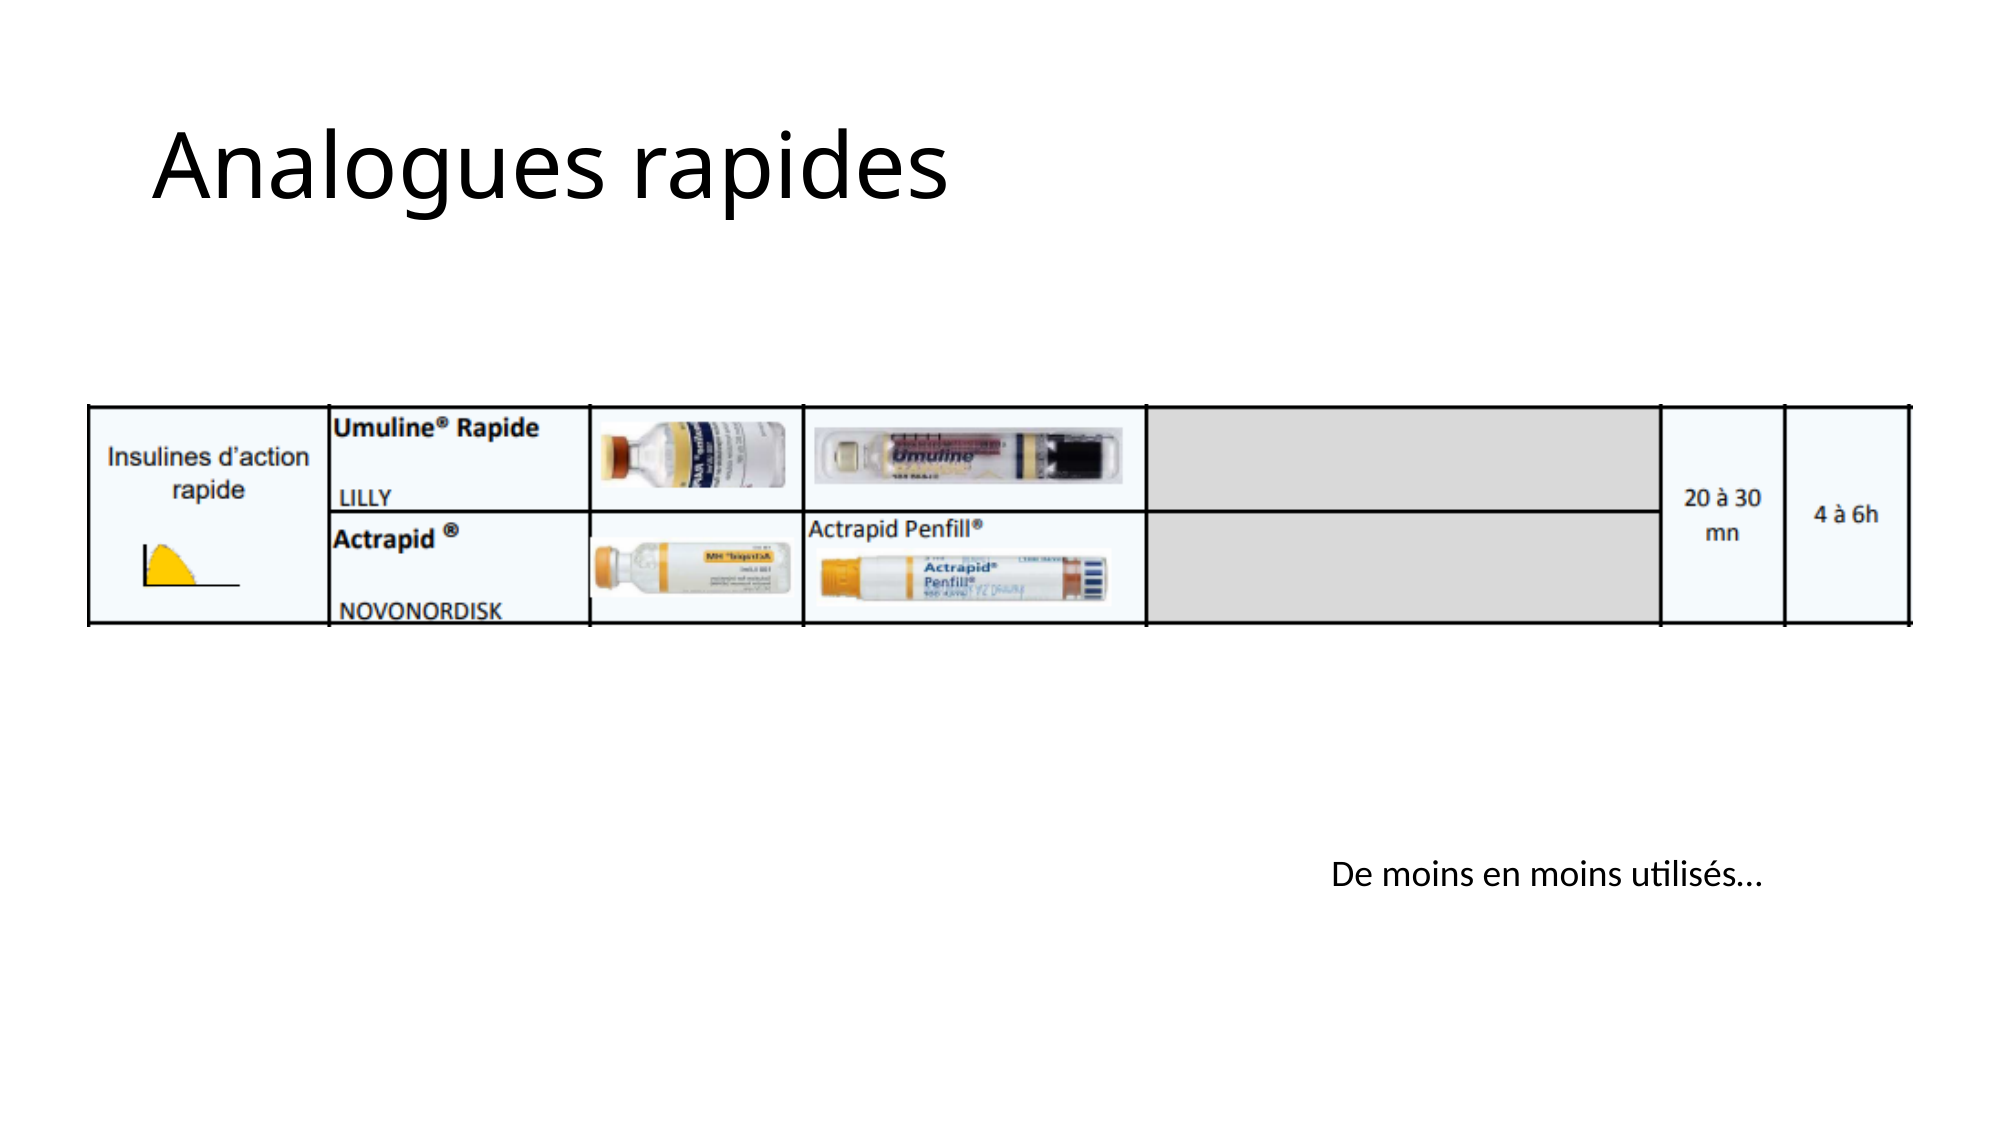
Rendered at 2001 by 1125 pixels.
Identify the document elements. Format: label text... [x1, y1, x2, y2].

text_box De moins en moins utilisés… [1316, 841, 1790, 902]
picture [87, 404, 1913, 628]
title Analogues rapides [137, 59, 1863, 278]
